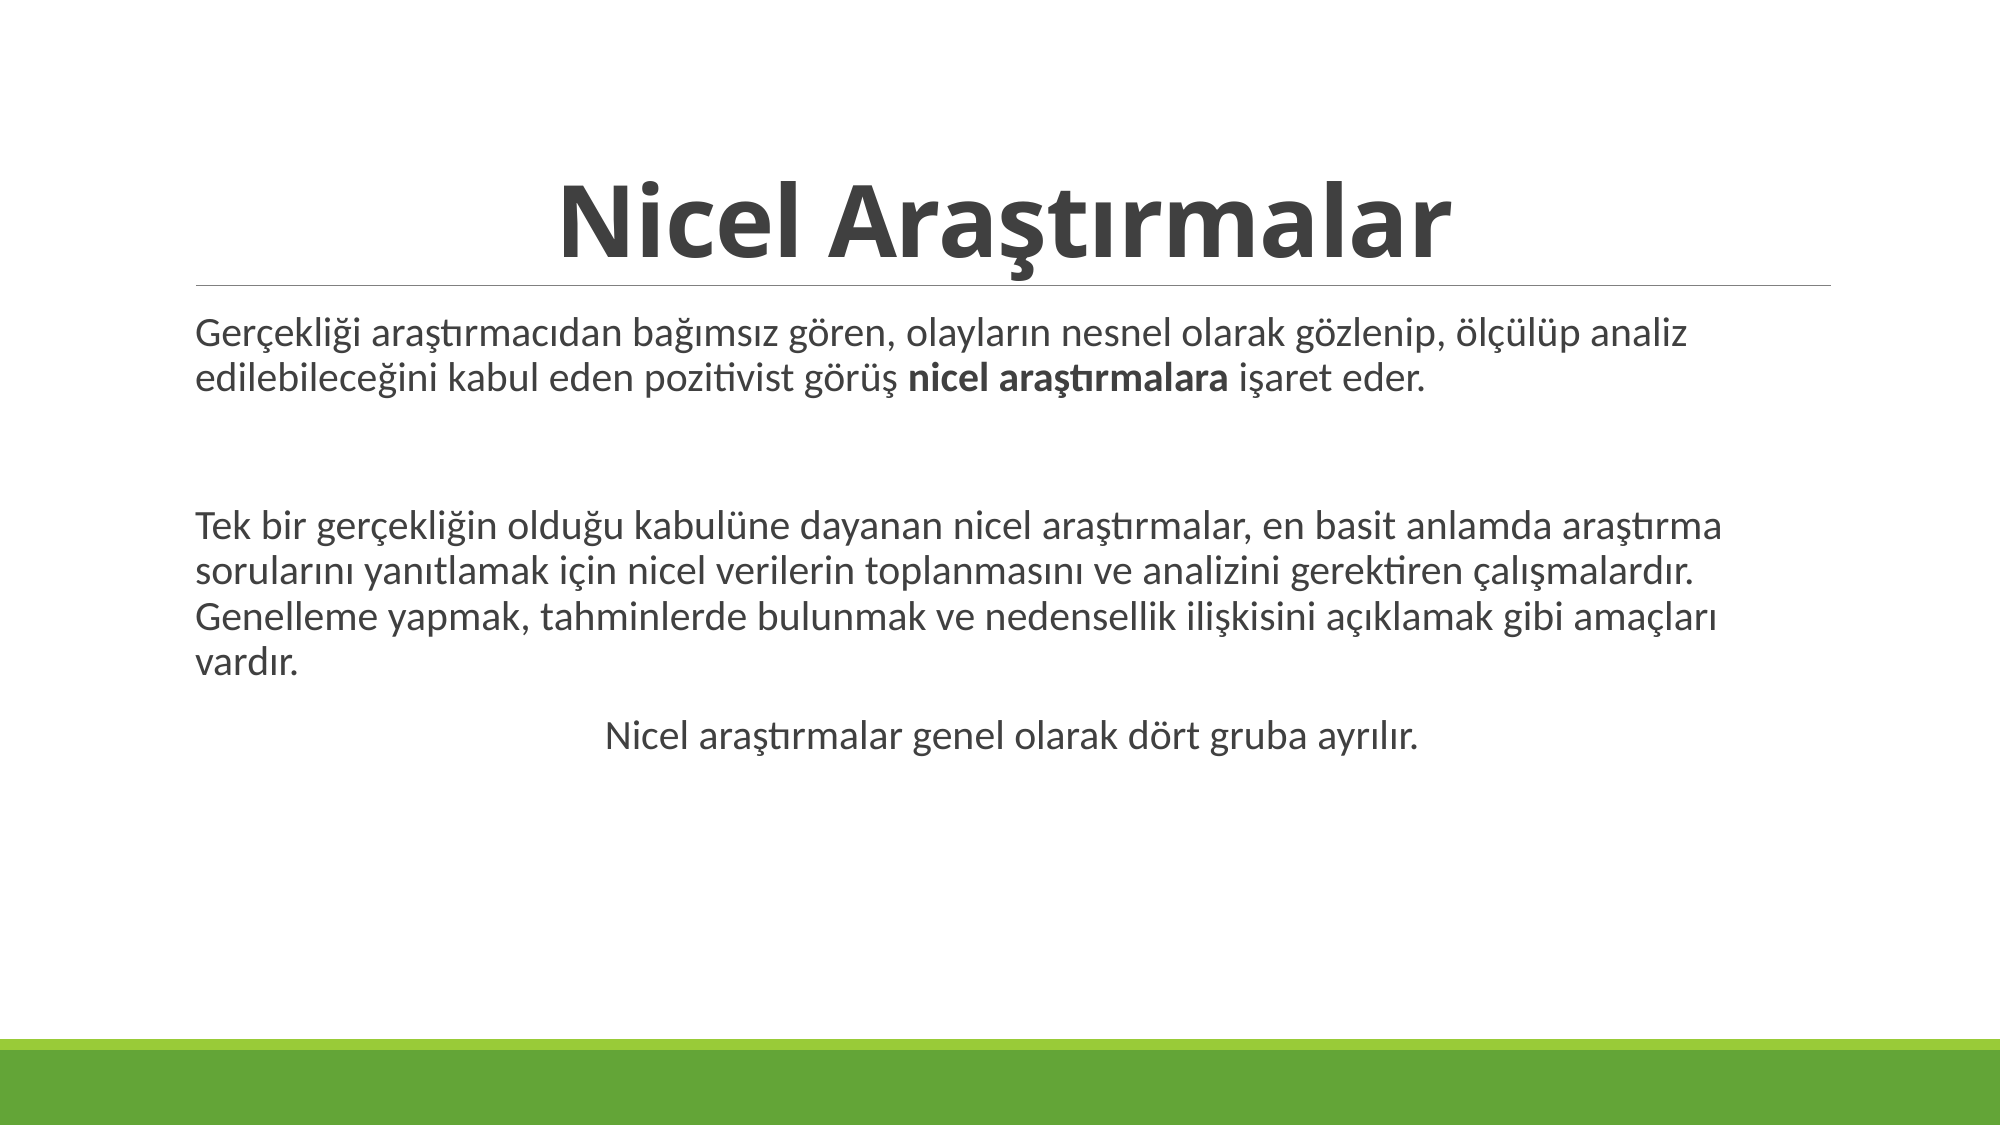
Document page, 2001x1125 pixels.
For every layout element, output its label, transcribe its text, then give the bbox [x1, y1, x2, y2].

list Gerçekliği araştırmacıdan bağımsız gören, olayların nesnel olarak gözlenip, ölçülüp analiz edilebileceğini kabul eden pozitivist görüş nicel araştırmalara işaret eder. Tek bir gerçekliğin olduğu kabulüne dayanan nicel araştırmalar, en basit anlamda araştırma sorularını yanıtlamak için nicel verilerin toplanmasını ve analizini gerektiren çalışmalardır. Genelleme yapmak, tahminlerde bulunmak ve nedensellik ilişkisini açıklamak gibi amaçları vardır. Nicel araştırmalar genel olarak dört gruba ayrılır. [180, 302, 1830, 963]
title Nicel Araştırmalar [180, 47, 1830, 285]
